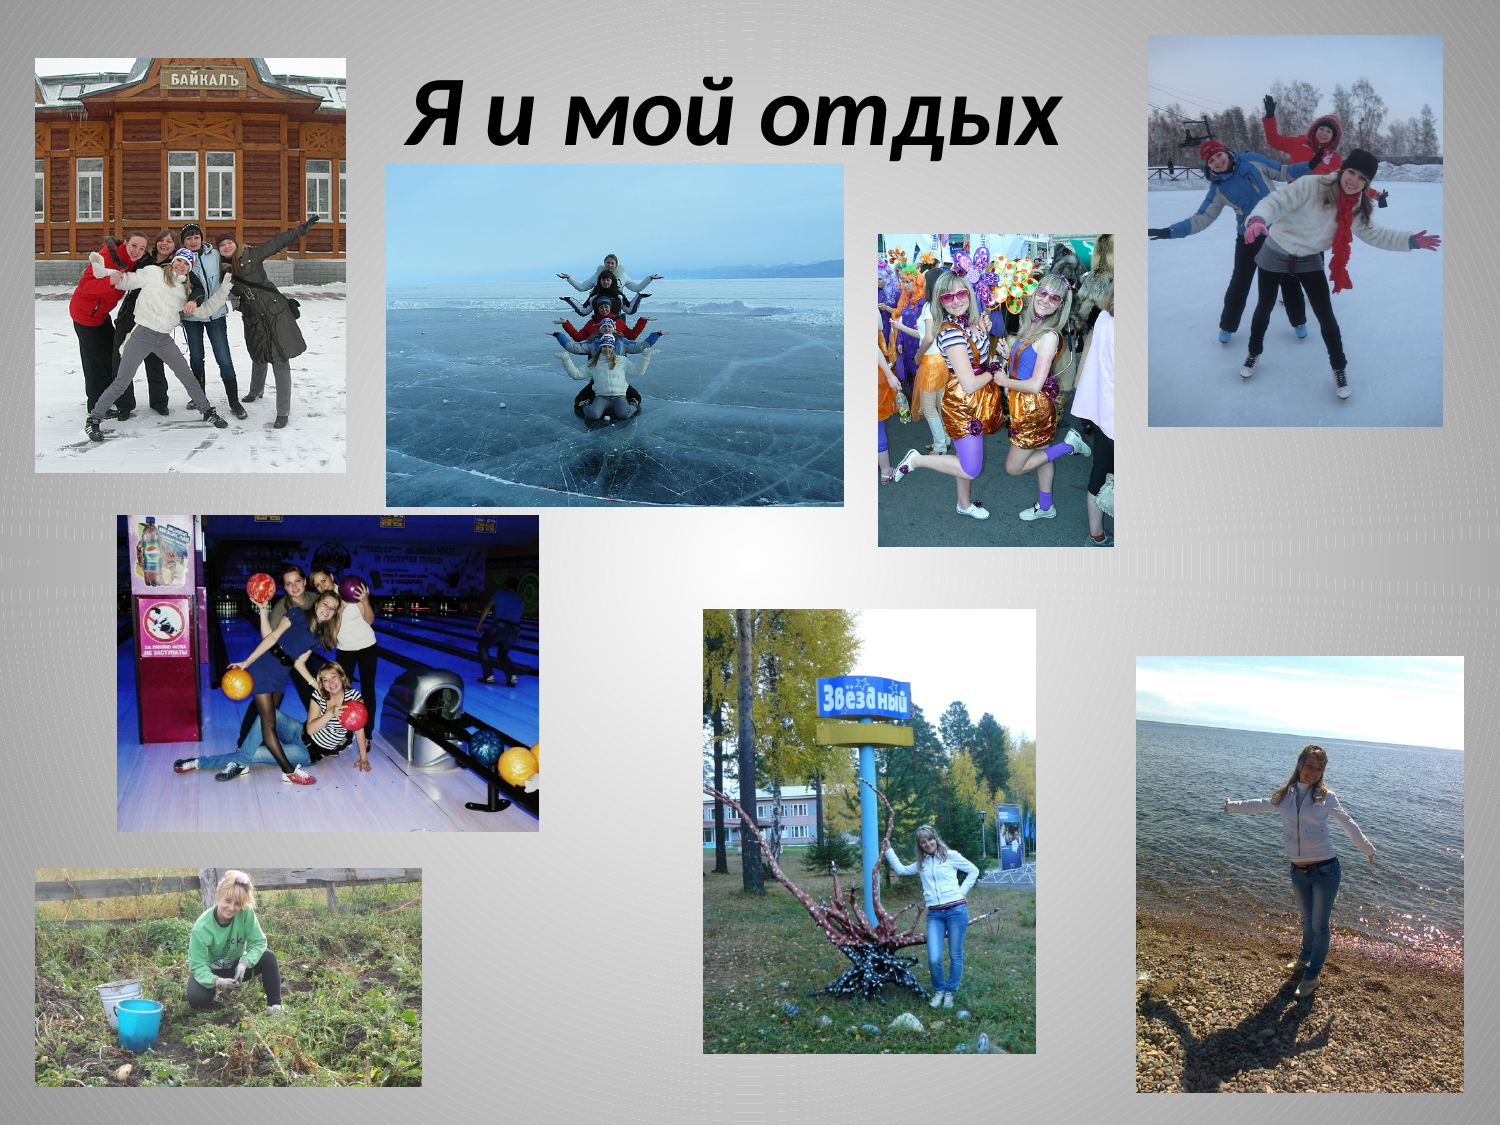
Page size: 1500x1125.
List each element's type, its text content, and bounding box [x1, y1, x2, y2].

picture [386, 163, 844, 507]
picture [878, 234, 1114, 548]
title Я и мой отдых [70, 35, 1146, 176]
picture [34, 58, 346, 473]
picture [1136, 655, 1464, 1093]
picture [1148, 34, 1443, 427]
picture [702, 609, 1037, 1054]
picture [34, 868, 422, 1087]
picture [116, 515, 540, 833]
